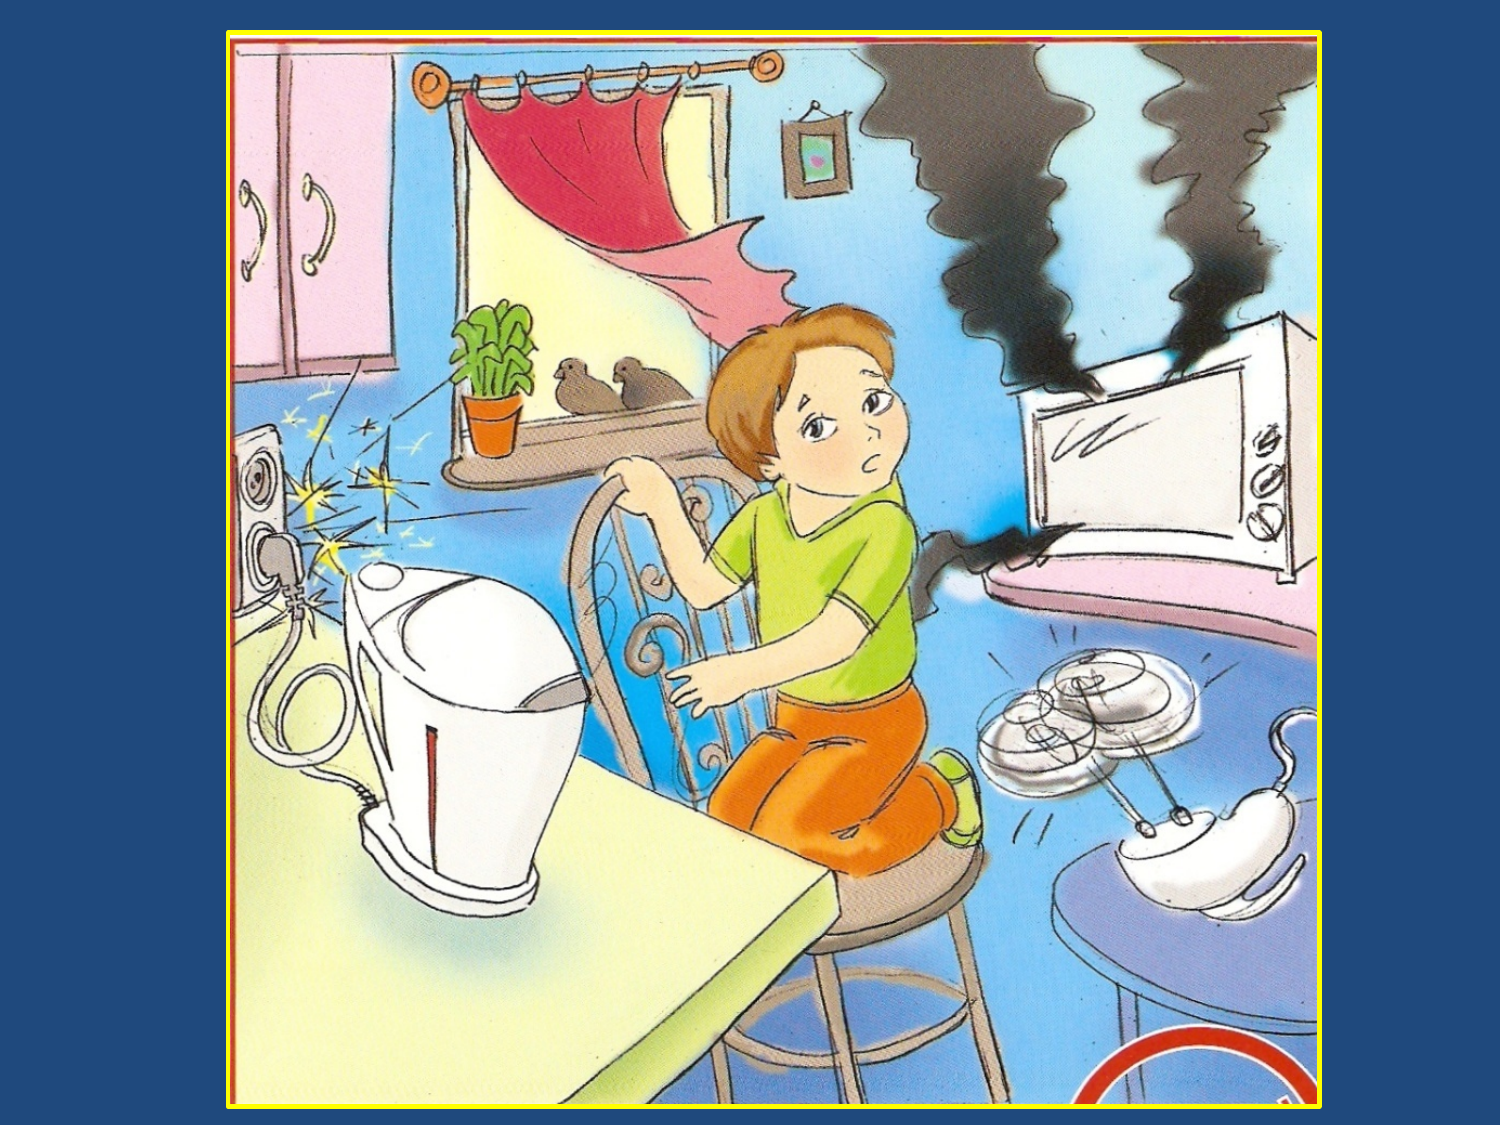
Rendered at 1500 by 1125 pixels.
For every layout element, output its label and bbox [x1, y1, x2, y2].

picture [230, 34, 1318, 1105]
